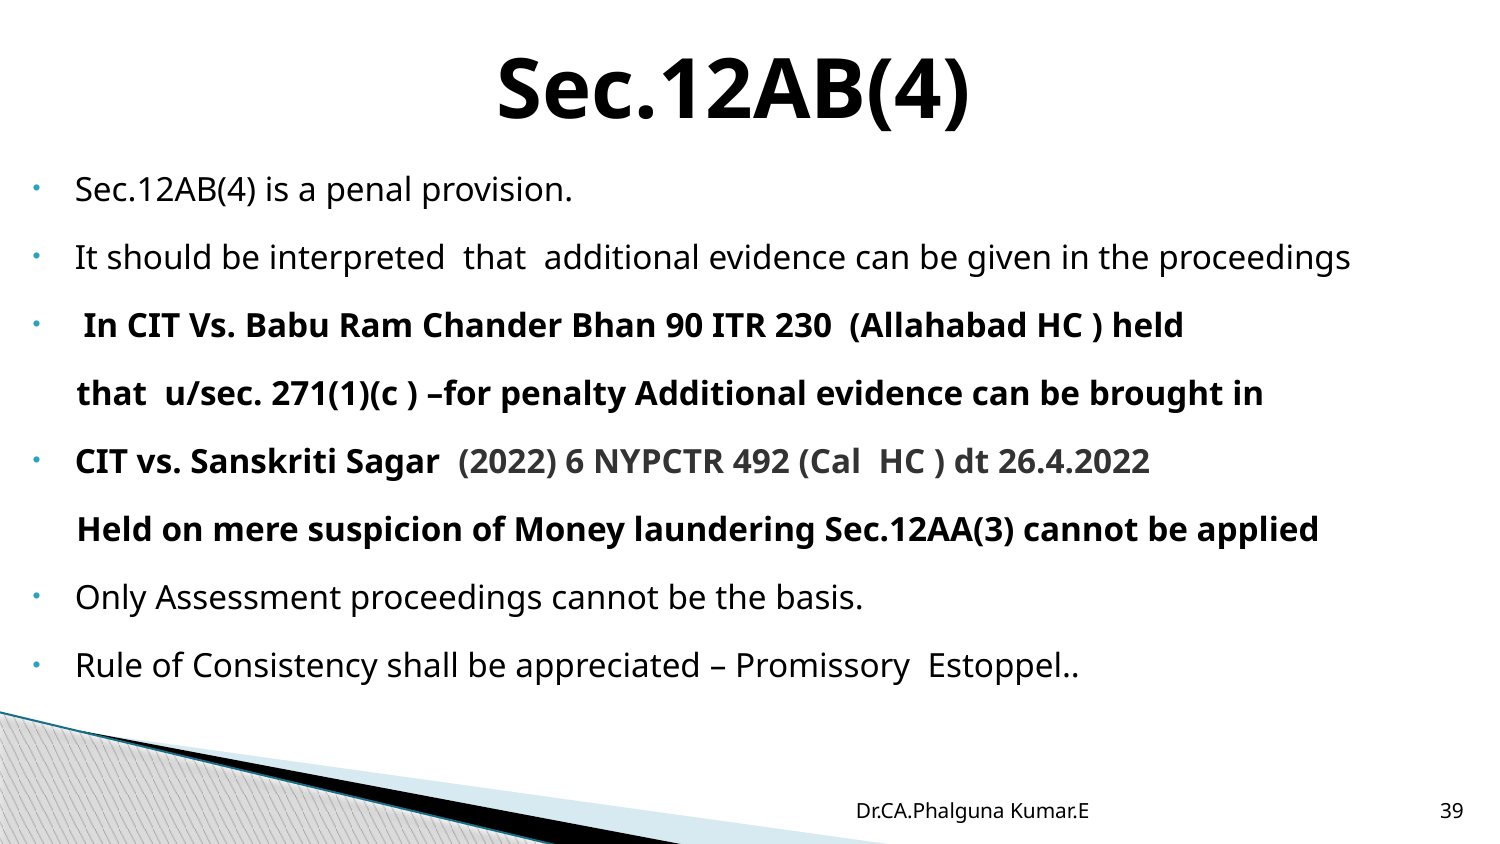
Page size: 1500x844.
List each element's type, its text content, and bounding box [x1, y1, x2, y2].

footer Dr.CA.Phalguna Kumar.E [718, 788, 1105, 834]
list Sec.12AB(4) is a penal provision. It should be interpreted that additional evidence can be given in the proceedings In CIT Vs. Babu Ram Chander Bhan 90 ITR 230 (Allahabad HC ) held that u/sec. 271(1)(c ) –for penalty Additional evidence can be brought in CIT vs. Sanskriti Sagar (2022) 6 NYPCTR 492 (Cal HC ) dt 26.4.2022 Held on mere suspicion of Money laundering Sec.12AA(3) cannot be applied Only Assessment proceedings cannot be the basis. Rule of Consistency shall be appreciated – Promissory Estoppel.. [0, 140, 1463, 768]
title Sec.12AB(4) [58, 35, 1409, 136]
slide_number 39 [1418, 788, 1479, 834]
